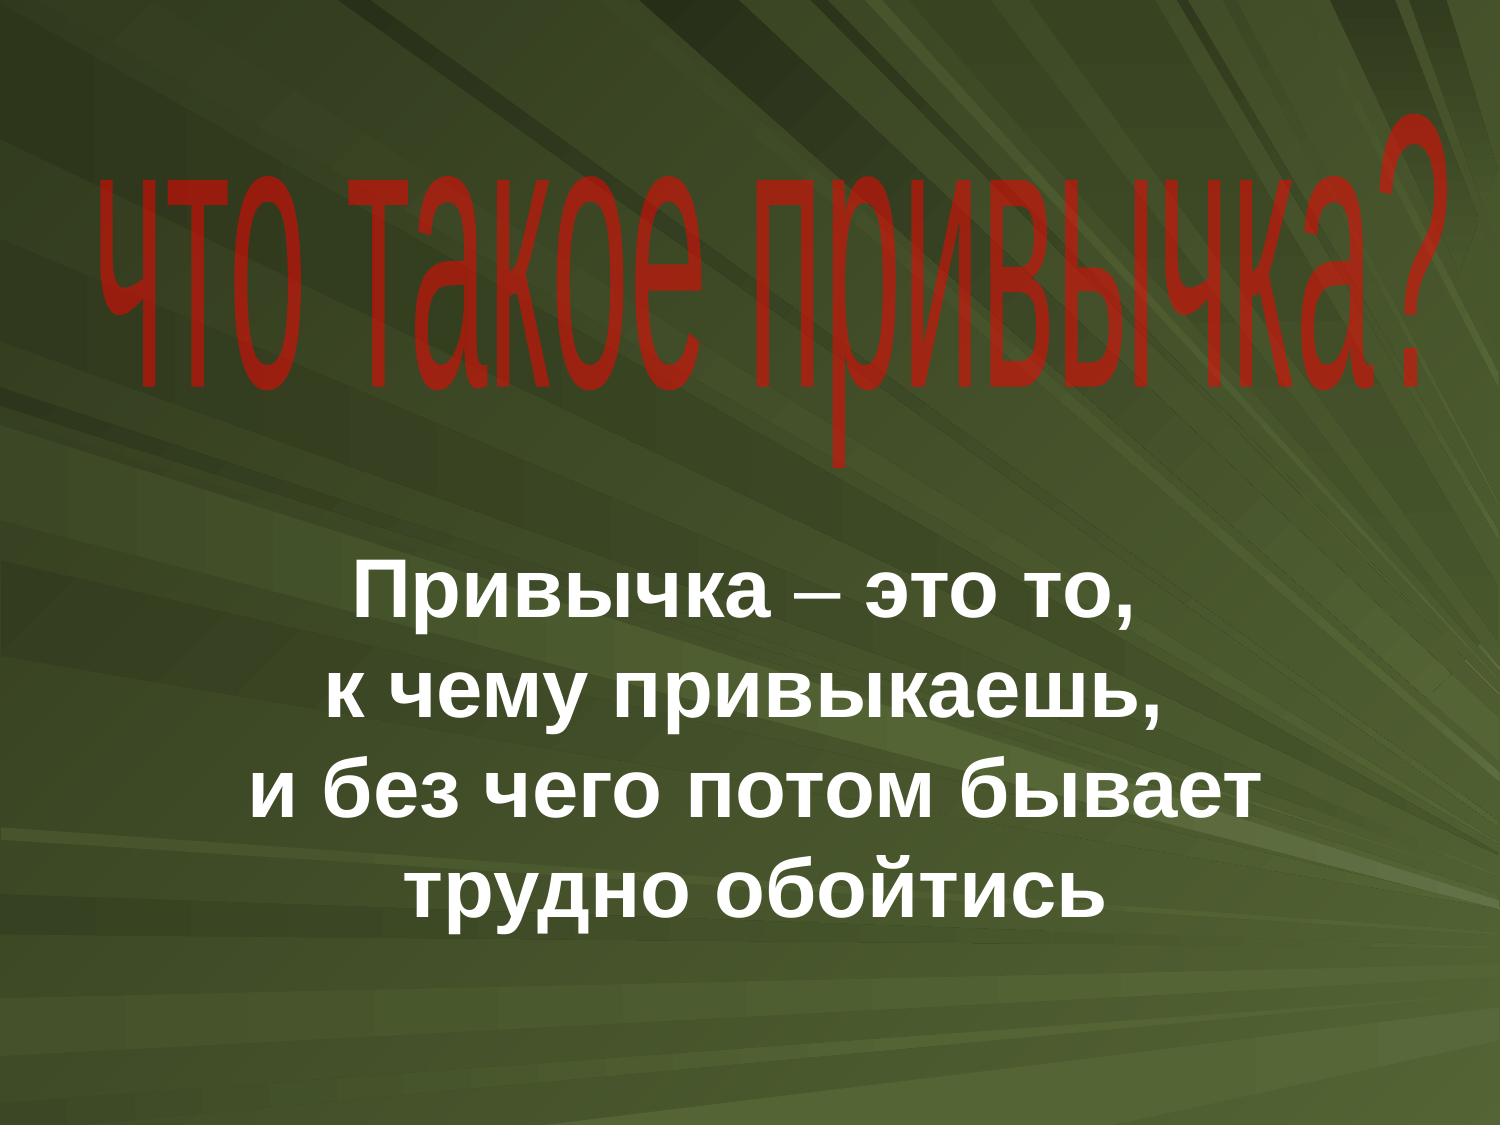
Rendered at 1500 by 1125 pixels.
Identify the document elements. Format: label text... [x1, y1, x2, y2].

text_box Привычка – это то, к чему привыкаешь, и без чего потом бывает трудно обойтись [135, 527, 1376, 942]
